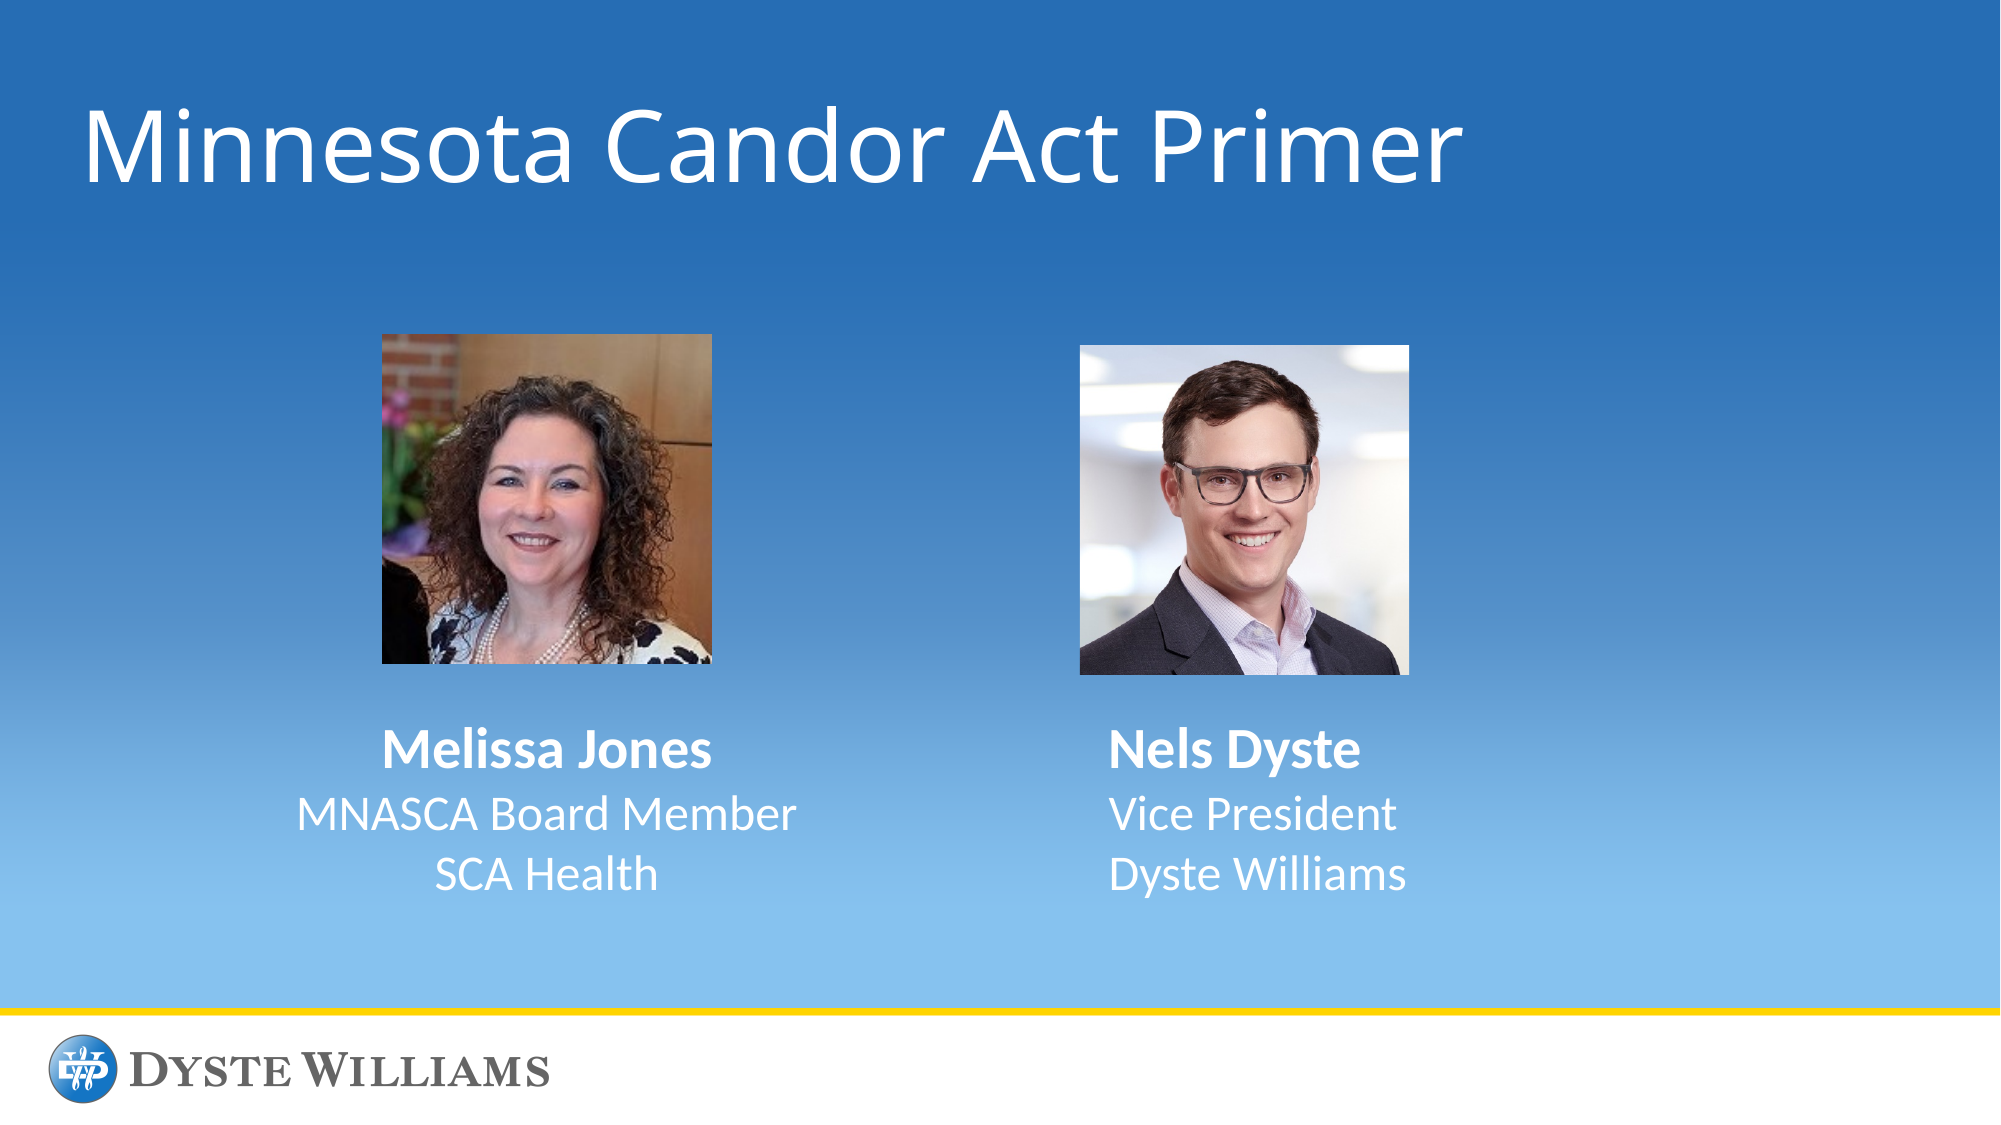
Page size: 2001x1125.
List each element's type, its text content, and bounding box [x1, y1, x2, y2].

picture [0, 0, 2001, 1125]
title Minnesota Candor Act Primer [65, 47, 1791, 238]
text_box Nels Dyste Vice President Dyste Williams [1093, 702, 1422, 908]
text_box Melissa Jones MNASCA Board Member SCA Health [257, 702, 837, 908]
